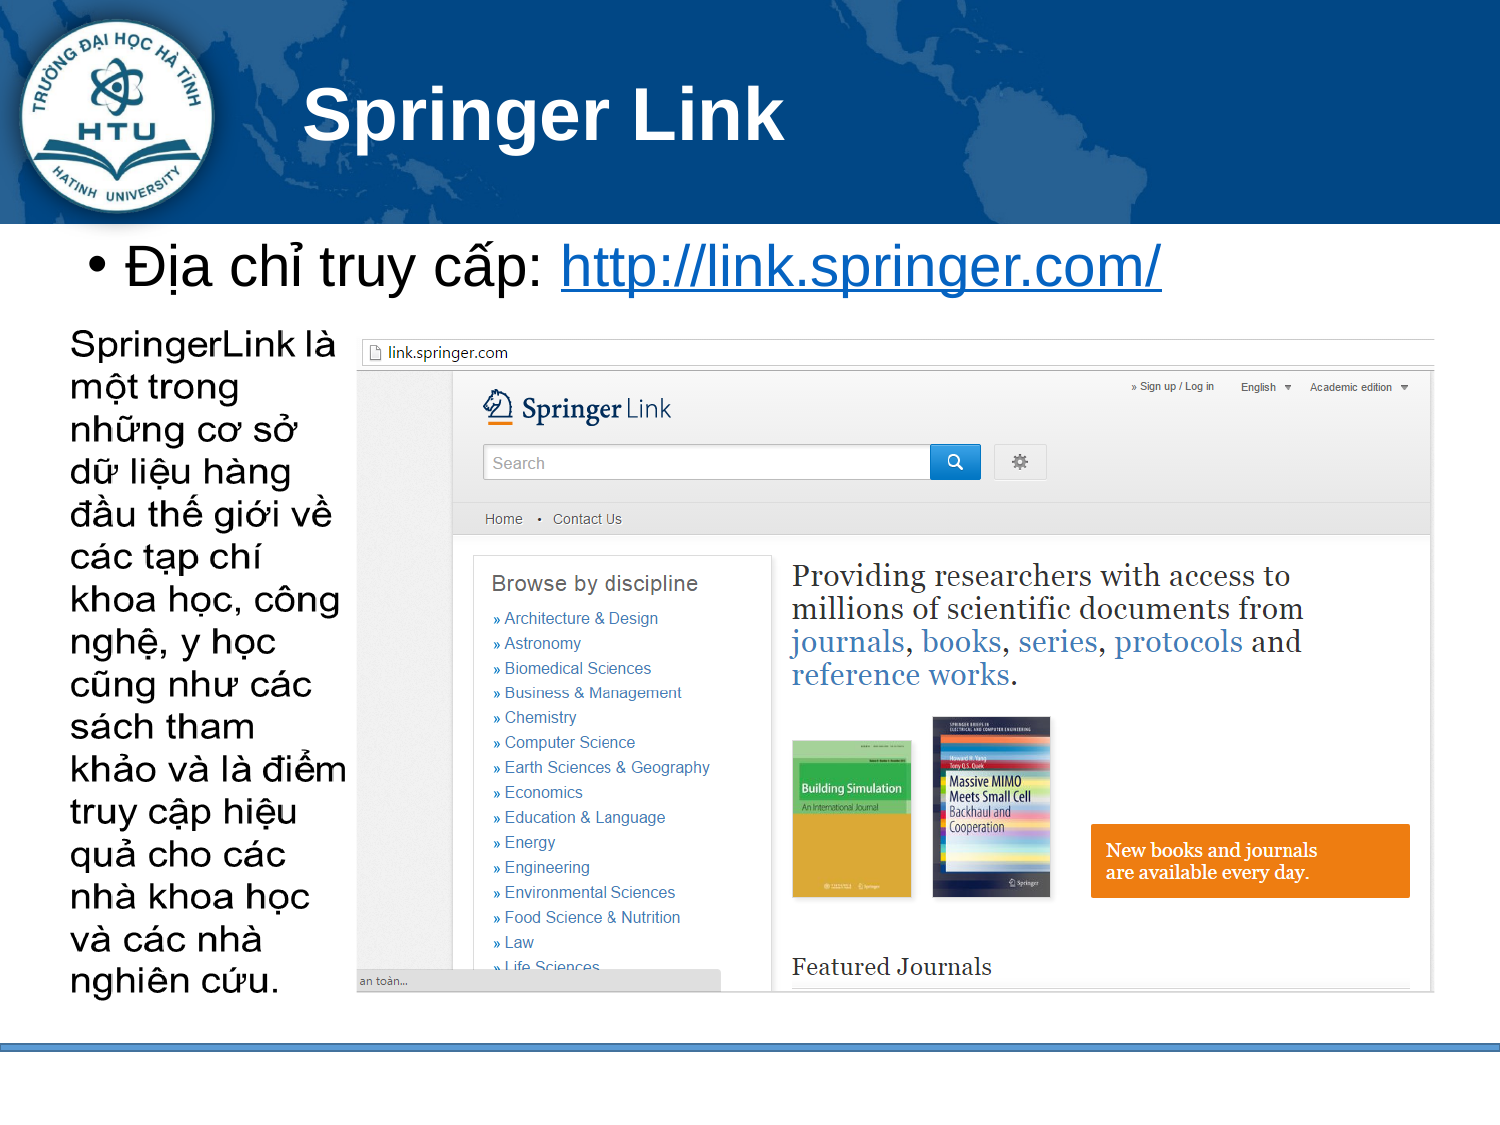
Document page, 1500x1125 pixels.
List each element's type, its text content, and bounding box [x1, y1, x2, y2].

picture [45, 309, 1435, 1023]
picture [0, 0, 1500, 224]
title Springer Link [287, 31, 1500, 201]
list Địa chỉ truy cấp: http://link.springer.com/ [72, 228, 1435, 336]
